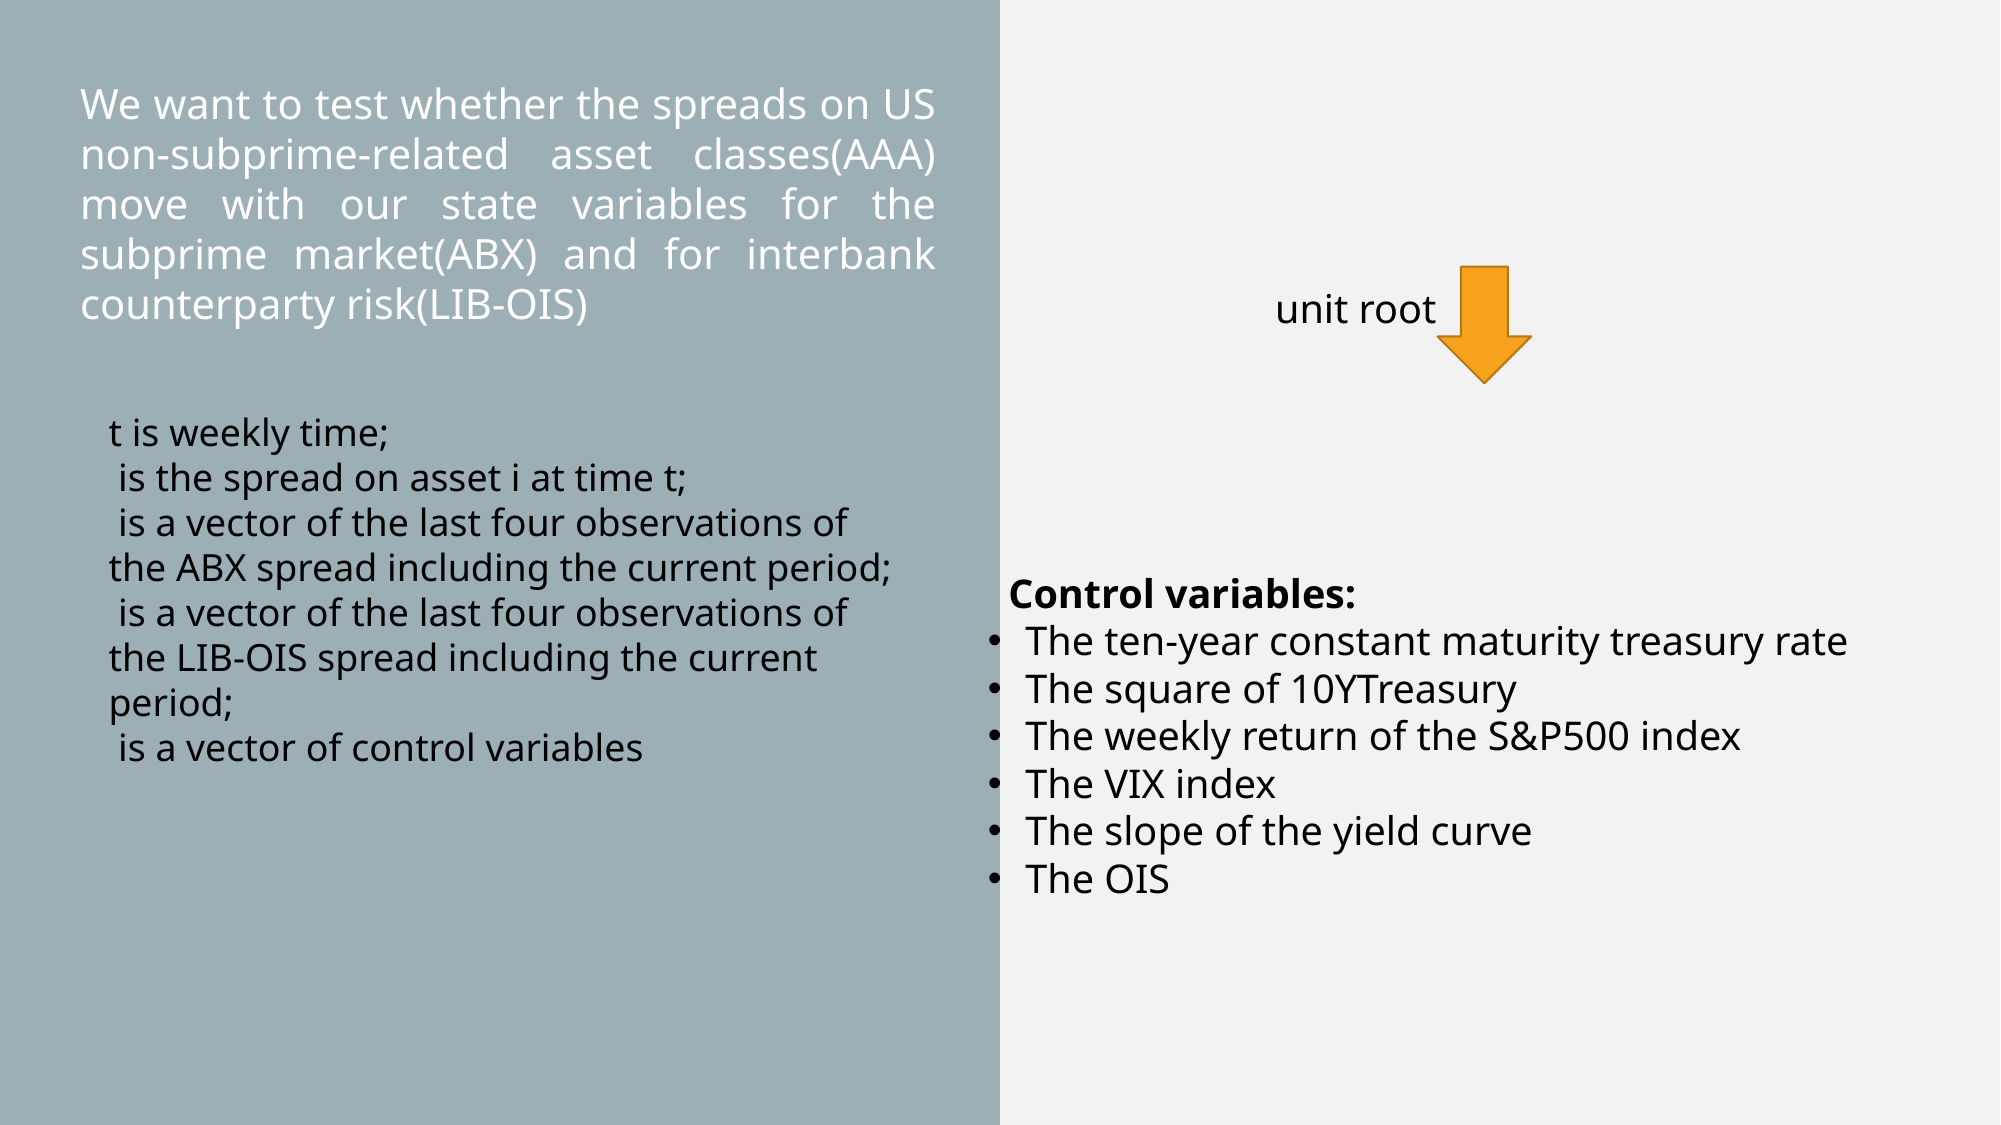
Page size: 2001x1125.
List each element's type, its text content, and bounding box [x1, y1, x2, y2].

text_box [1436, 265, 1533, 385]
list We want to test whether the spreads on US non-subprime-related asset classes(AAA) move with our state variables for the subprime market(ABX) and for interbank counterparty risk(LIB-OIS) [62, 69, 955, 338]
